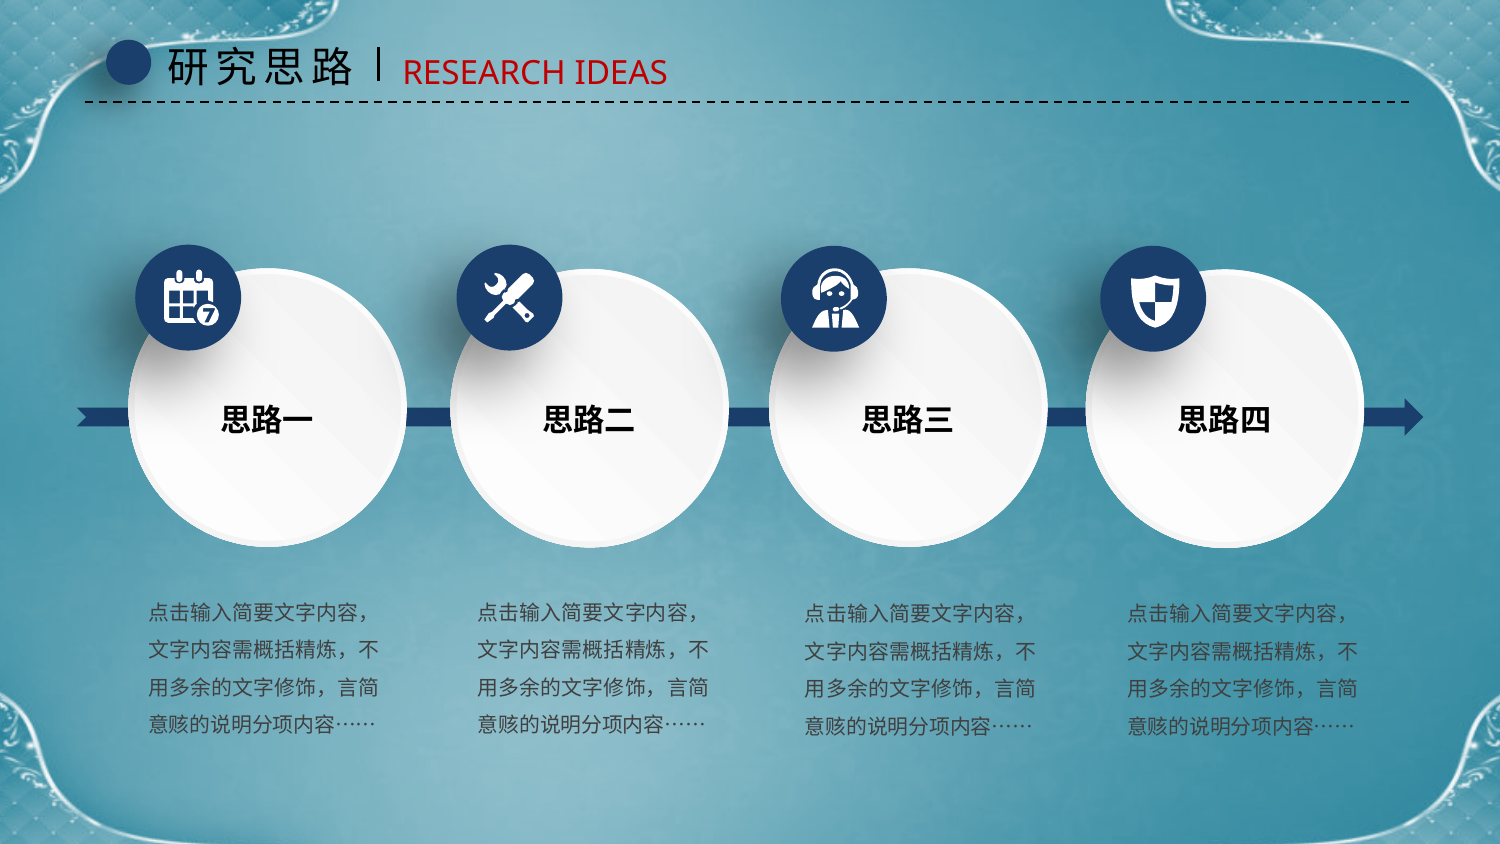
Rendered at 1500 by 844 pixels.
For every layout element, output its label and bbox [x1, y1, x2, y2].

picture [0, 0, 1500, 844]
text_box [1085, 269, 1365, 549]
text_box [768, 268, 1048, 547]
text_box [128, 268, 408, 547]
text_box [450, 268, 730, 548]
